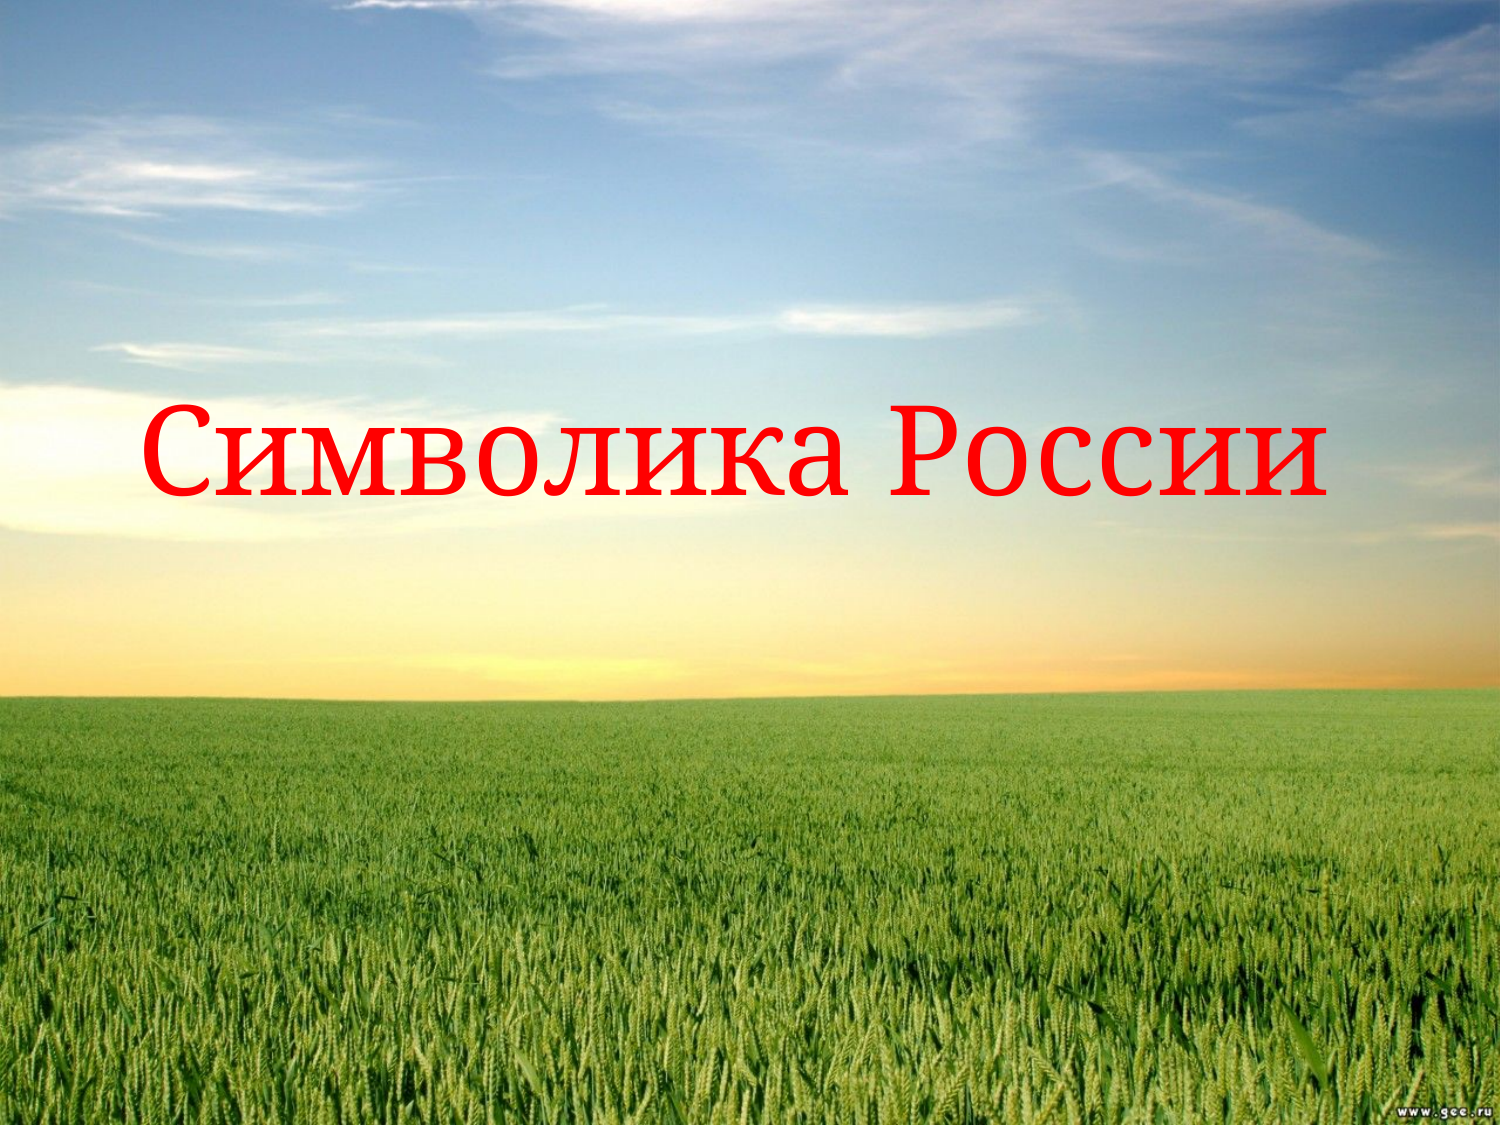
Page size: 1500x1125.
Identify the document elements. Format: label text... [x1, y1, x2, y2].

title Символика России [58, 351, 1409, 539]
picture [0, 0, 1500, 1125]
